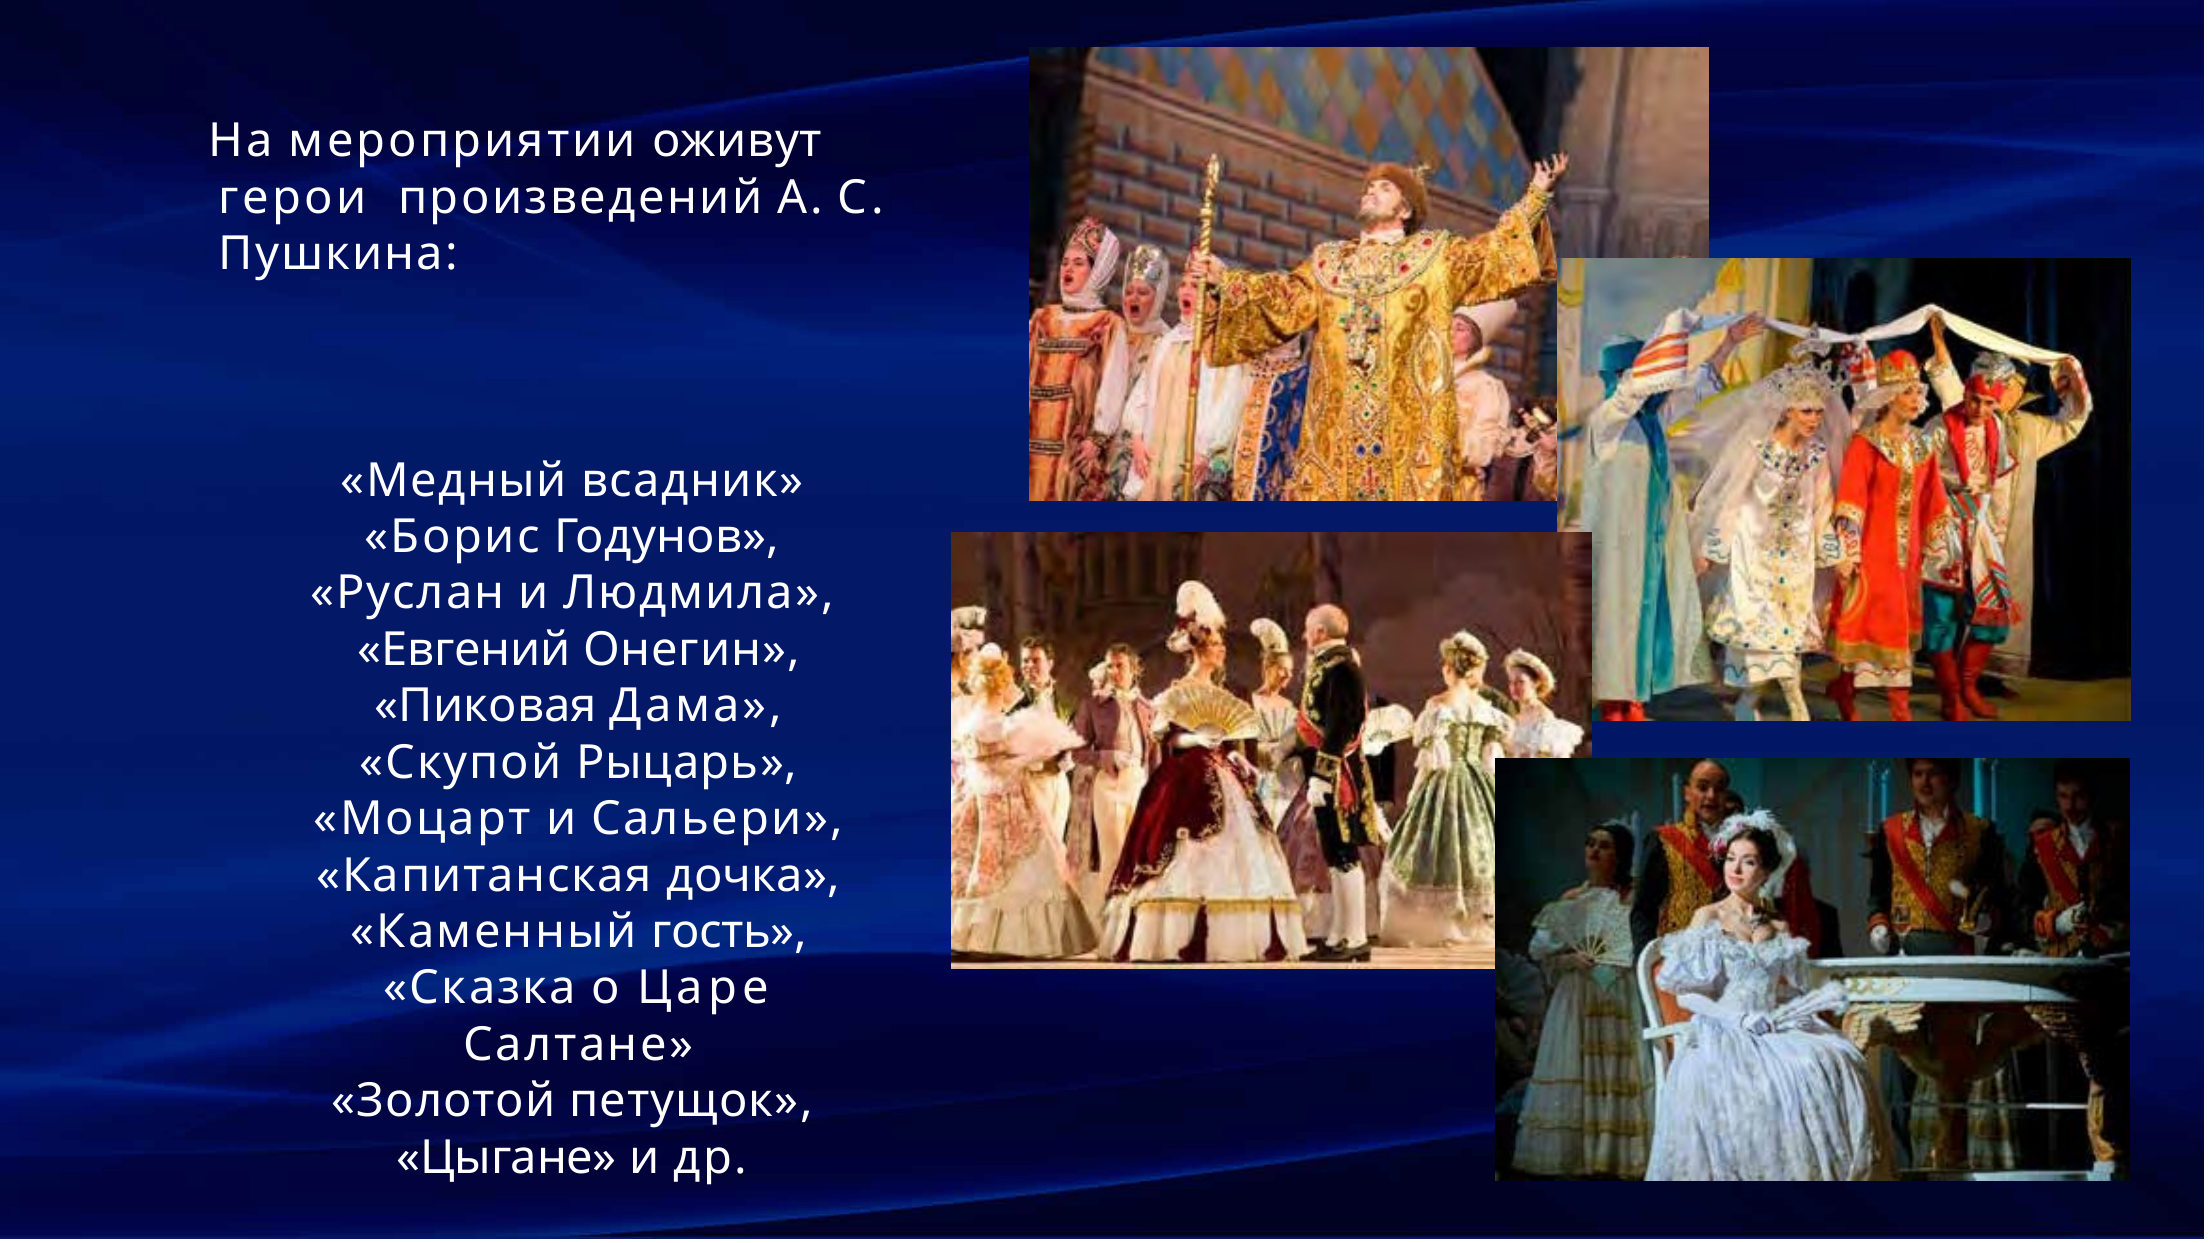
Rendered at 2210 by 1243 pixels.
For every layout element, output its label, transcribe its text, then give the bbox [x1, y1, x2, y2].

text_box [951, 47, 2132, 1182]
picture [0, 0, 2204, 1239]
text_box На мероприятии оживут герои произведений А. С. Пушкина: [205, 107, 938, 279]
text_box «Медный всадник» «Борис Годунов», «Руслан и Людмила», «Евгений Онегин», «Пиковая Дама», «Скупой Рыцарь», «Моцарт и Сальери», «Капитанская дочка», «Каменный гость», «Сказка о Царе Салтане» «Золотой петущок», «Цыгане» и др. [274, 446, 895, 1183]
